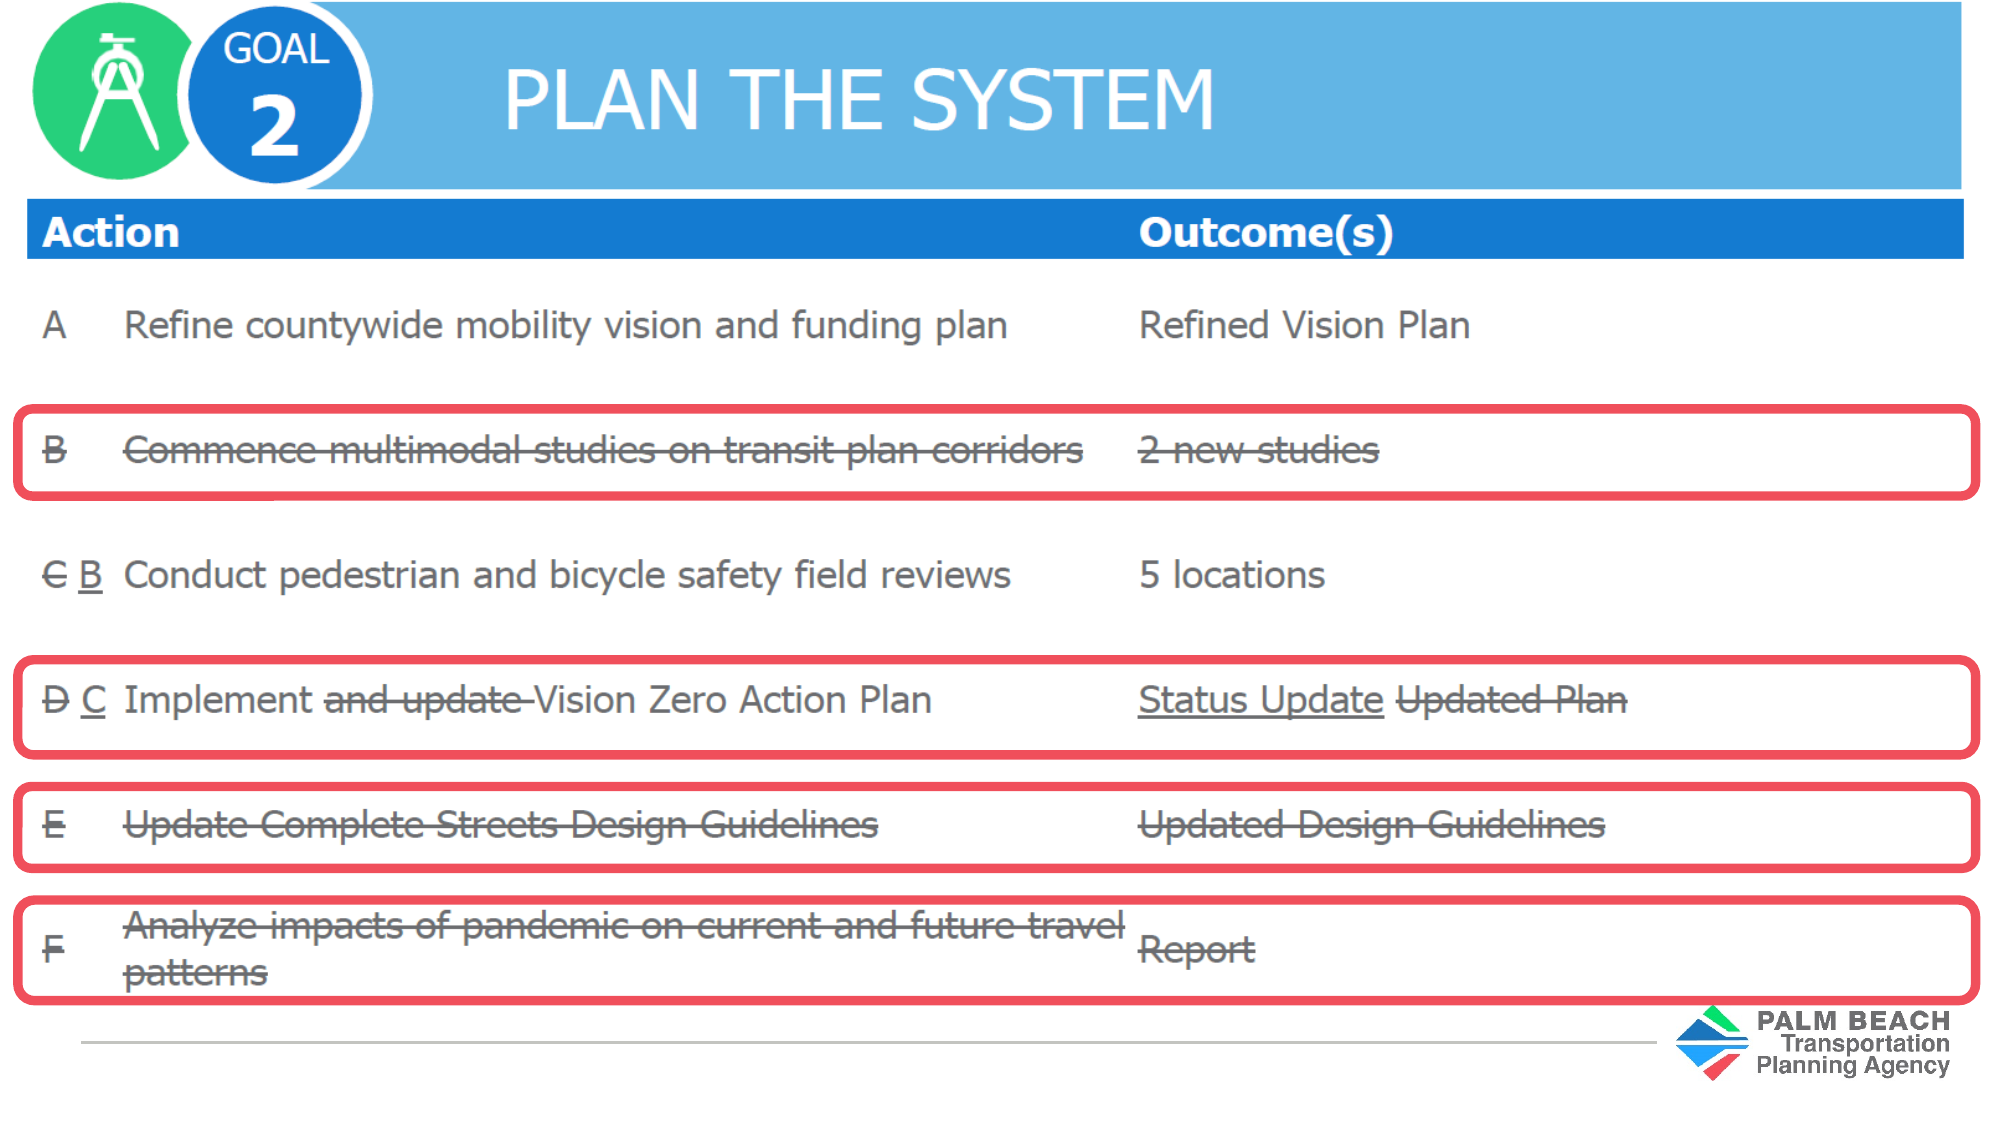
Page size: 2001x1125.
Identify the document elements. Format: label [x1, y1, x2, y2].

picture [0, 0, 2000, 1001]
picture [1676, 1004, 1950, 1081]
